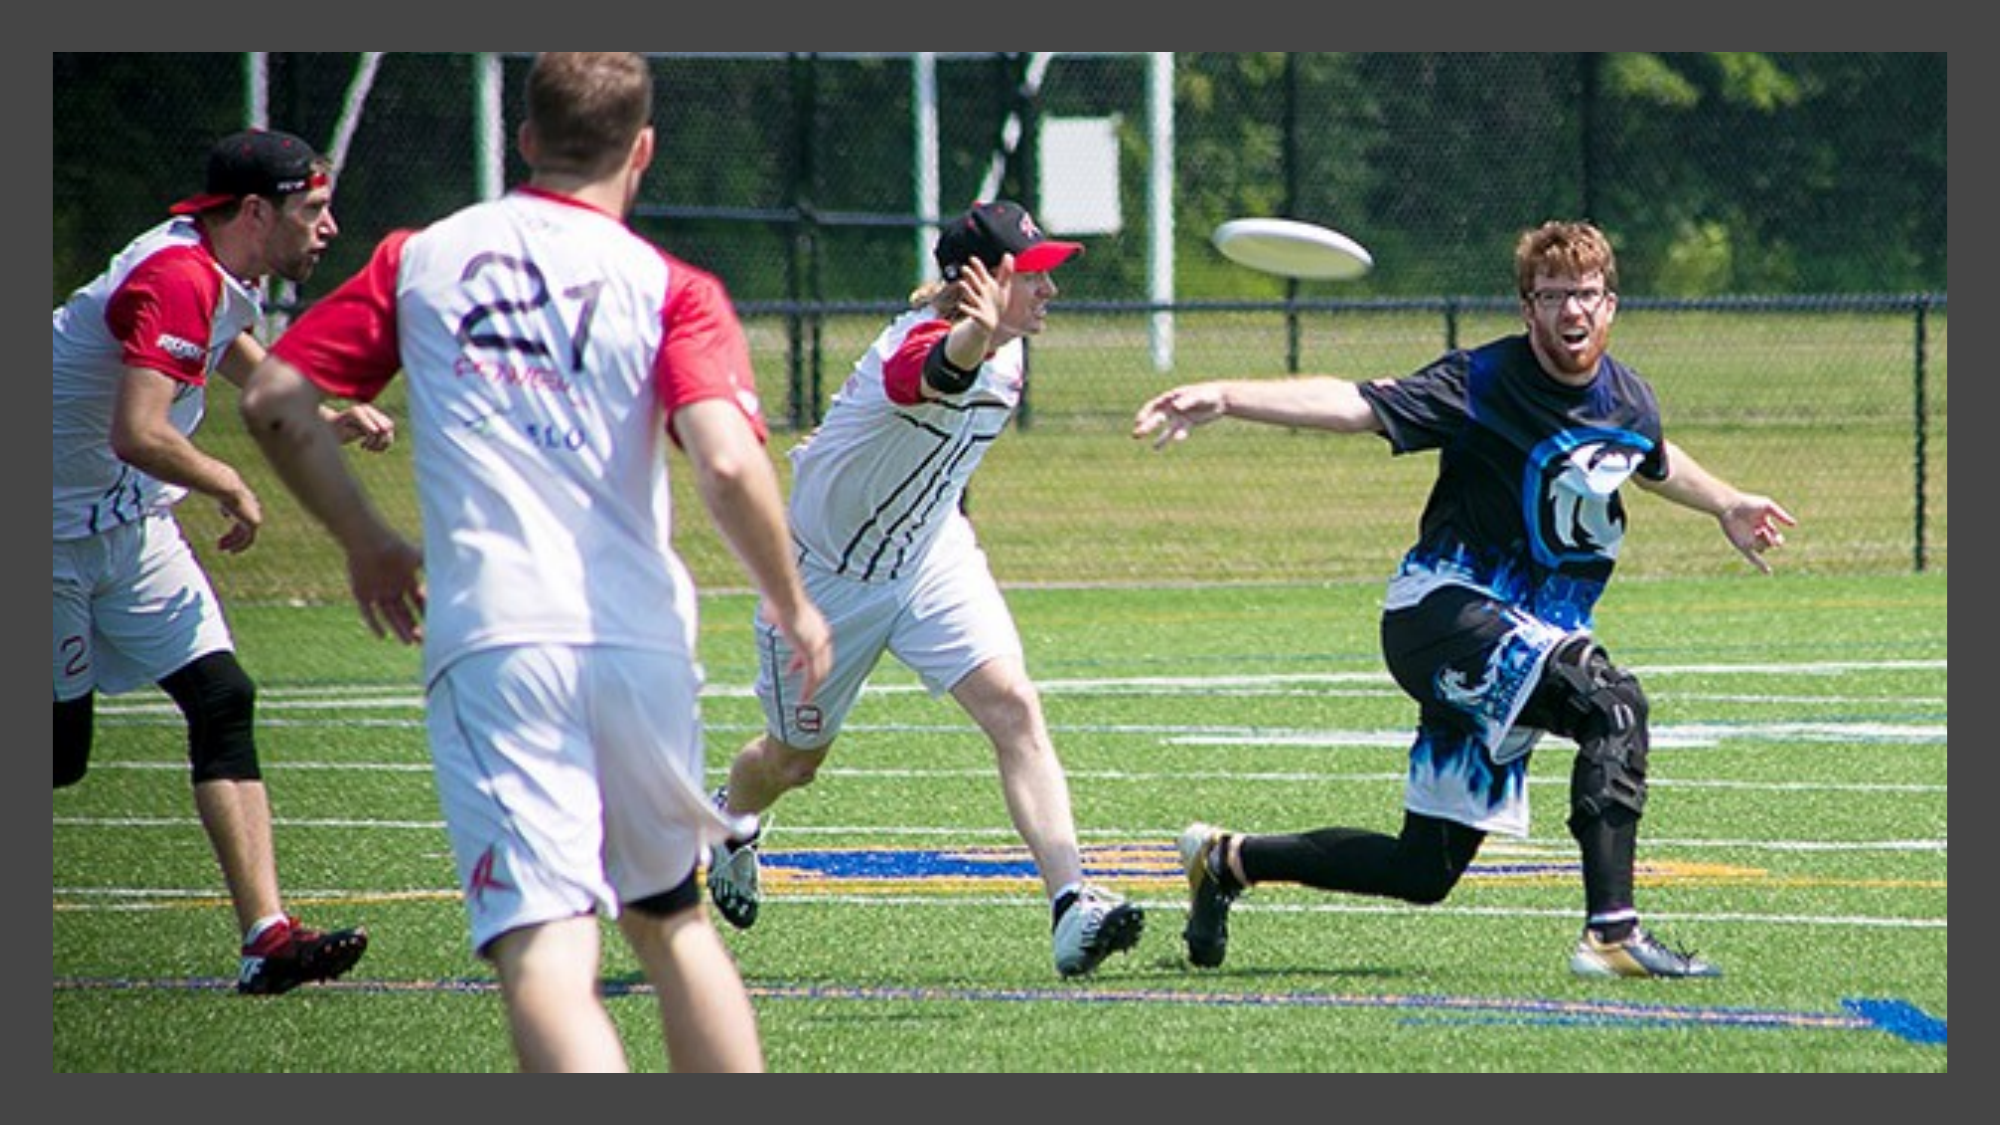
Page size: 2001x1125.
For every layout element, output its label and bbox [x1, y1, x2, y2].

list [52, 52, 1948, 1073]
